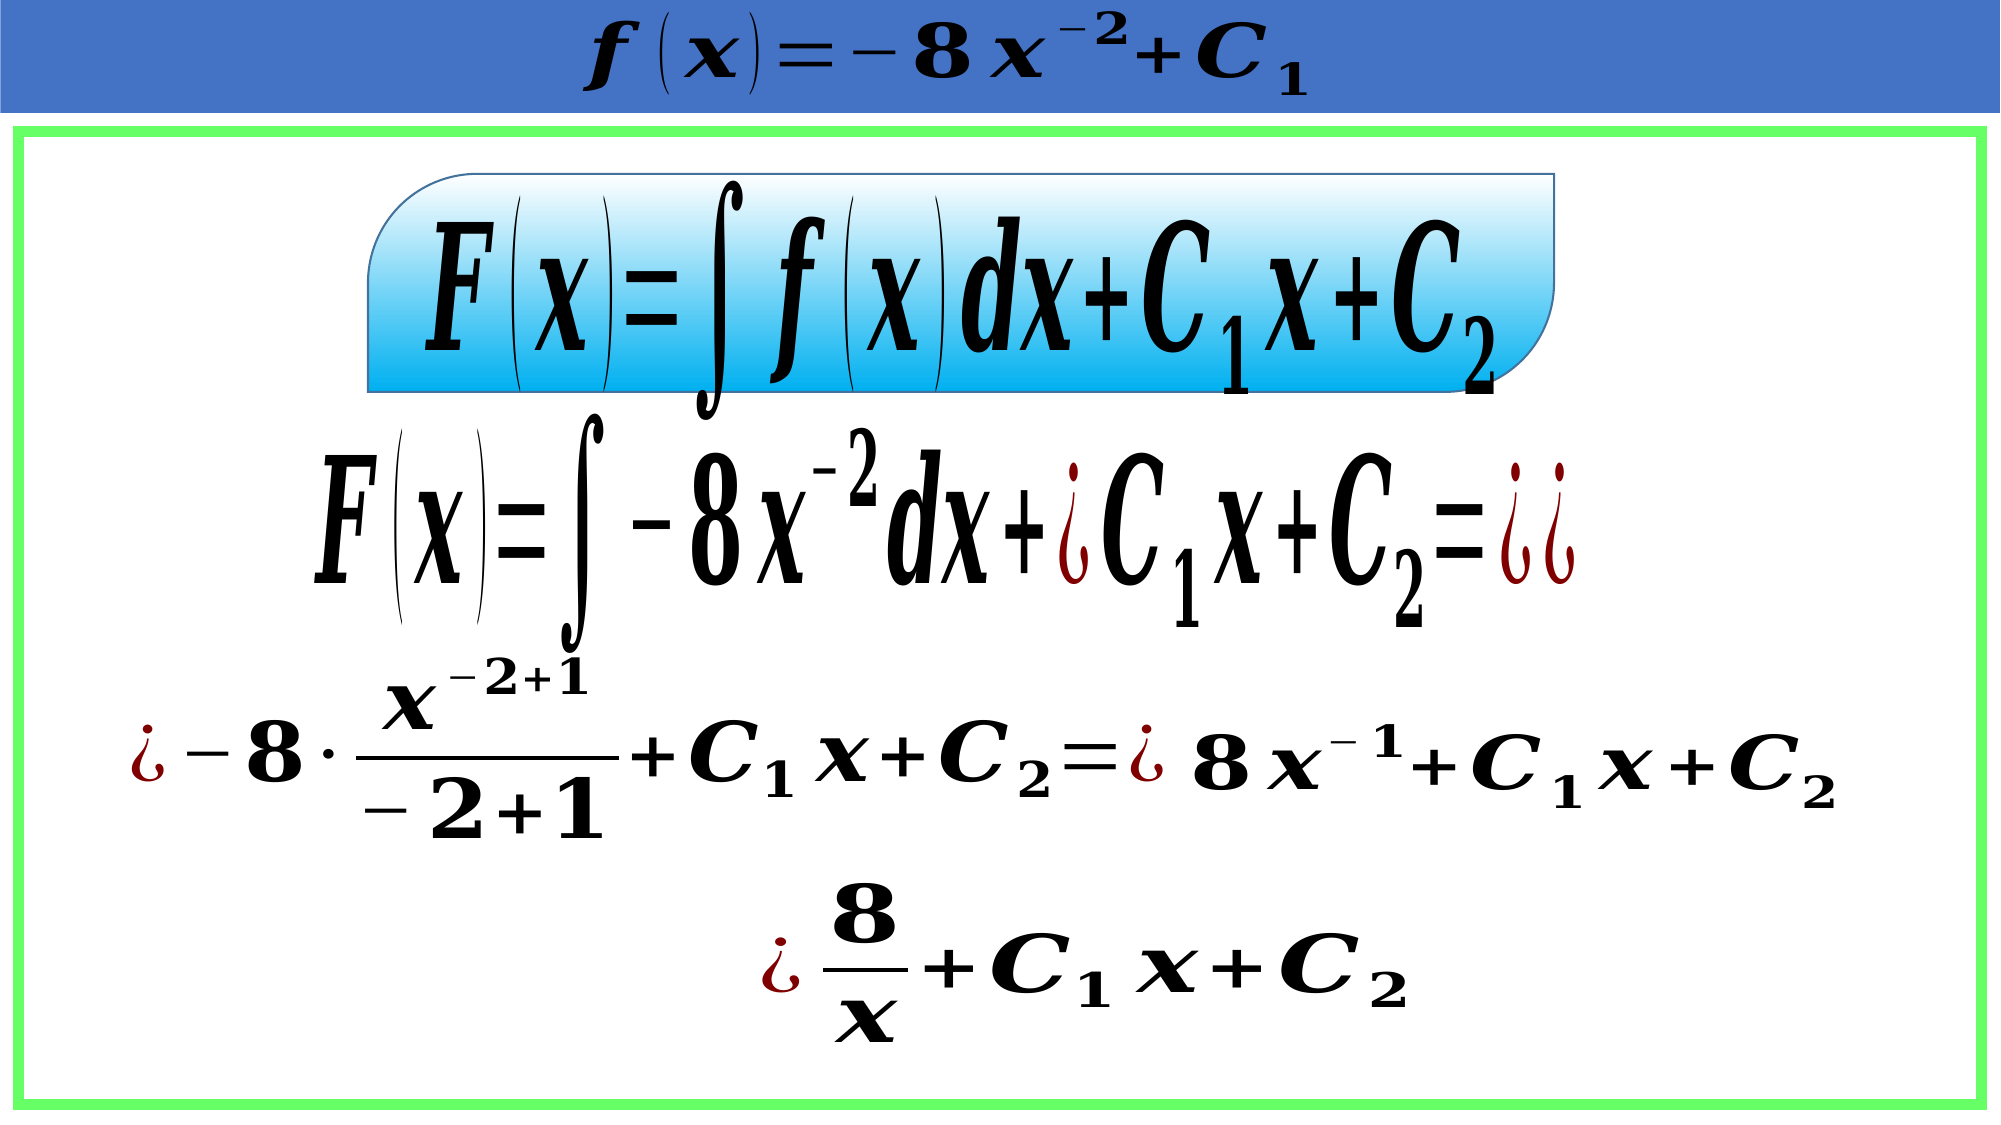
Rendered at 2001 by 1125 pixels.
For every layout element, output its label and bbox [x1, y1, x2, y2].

text_box [13, 126, 1987, 1110]
text_box [0, 0, 2000, 113]
text_box [366, 172, 1556, 393]
